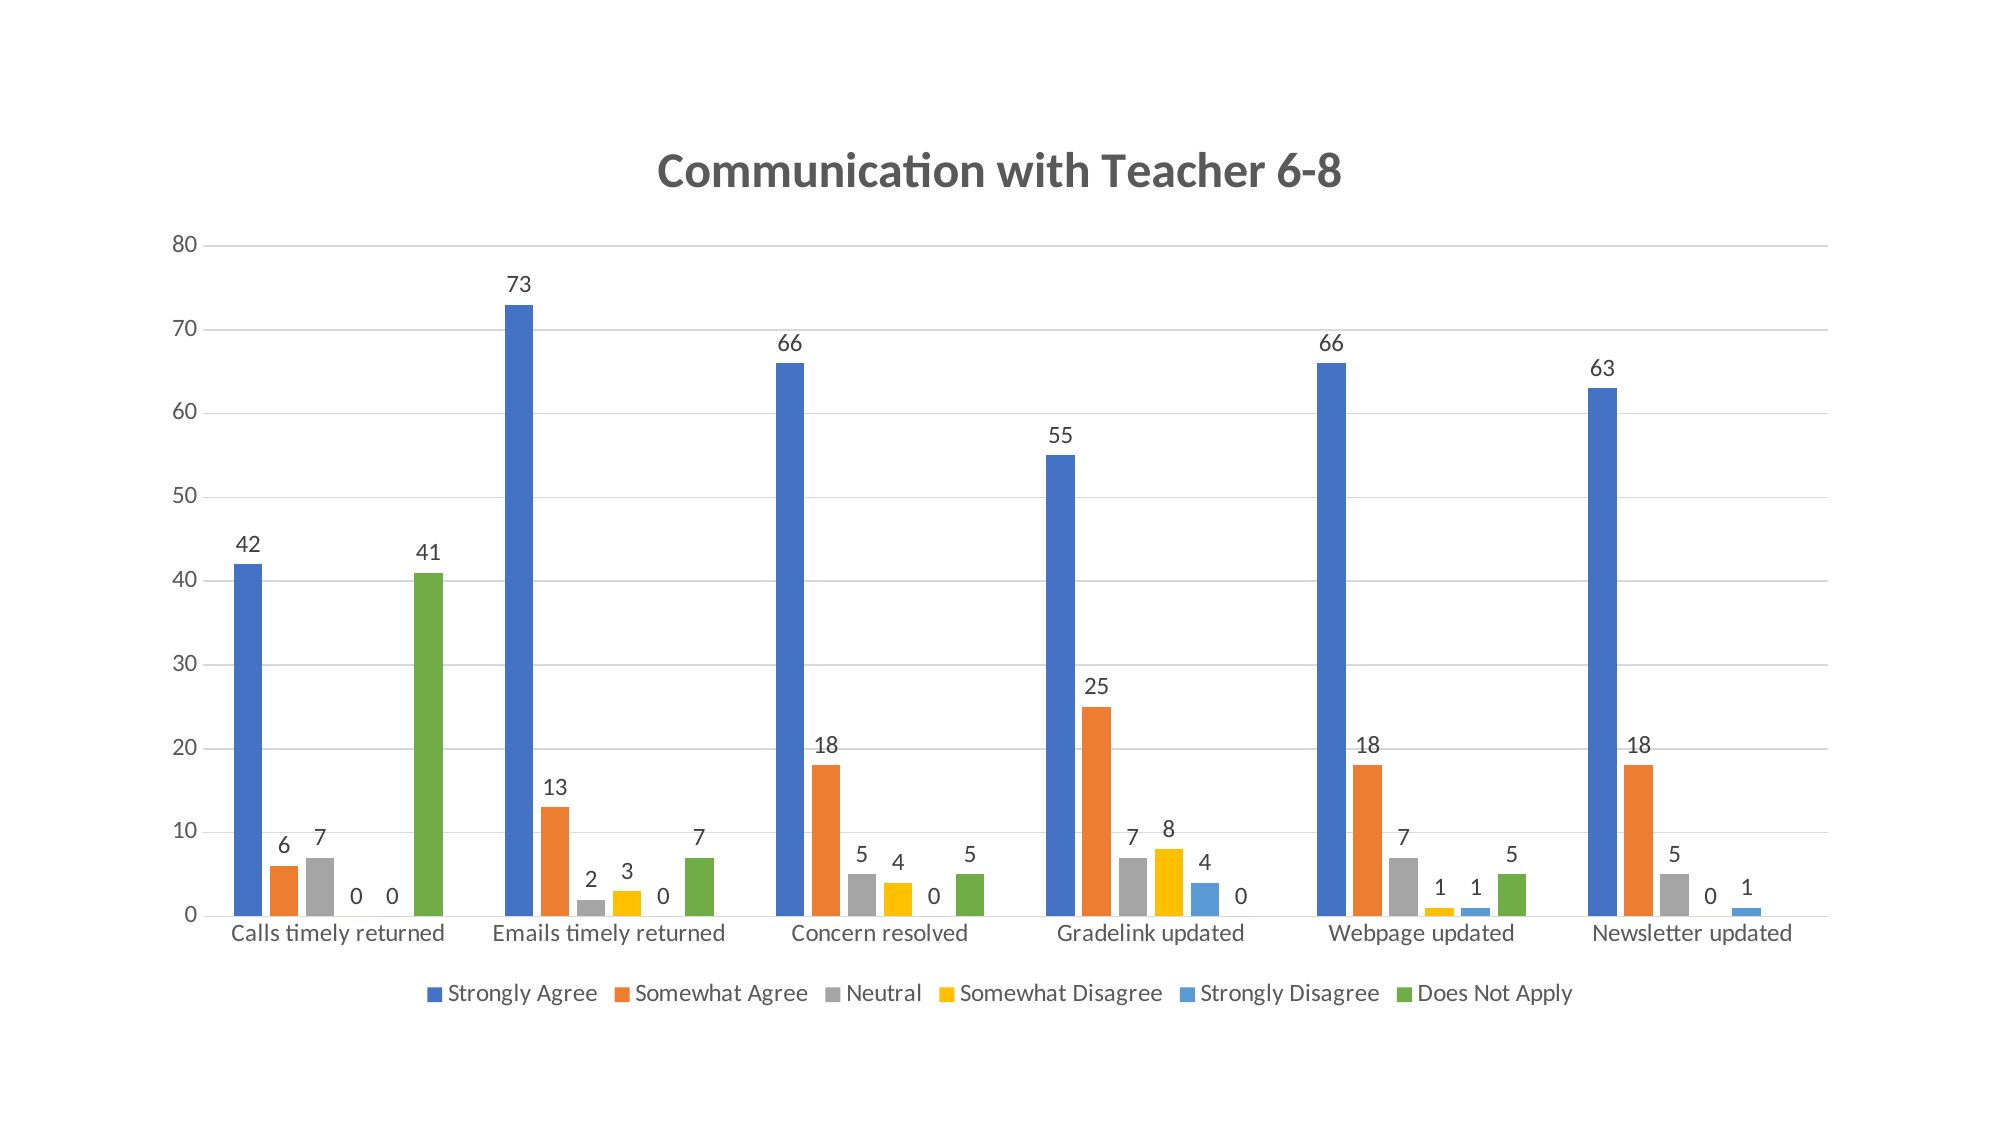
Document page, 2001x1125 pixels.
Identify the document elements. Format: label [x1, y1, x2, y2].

chart [137, 109, 1863, 1014]
